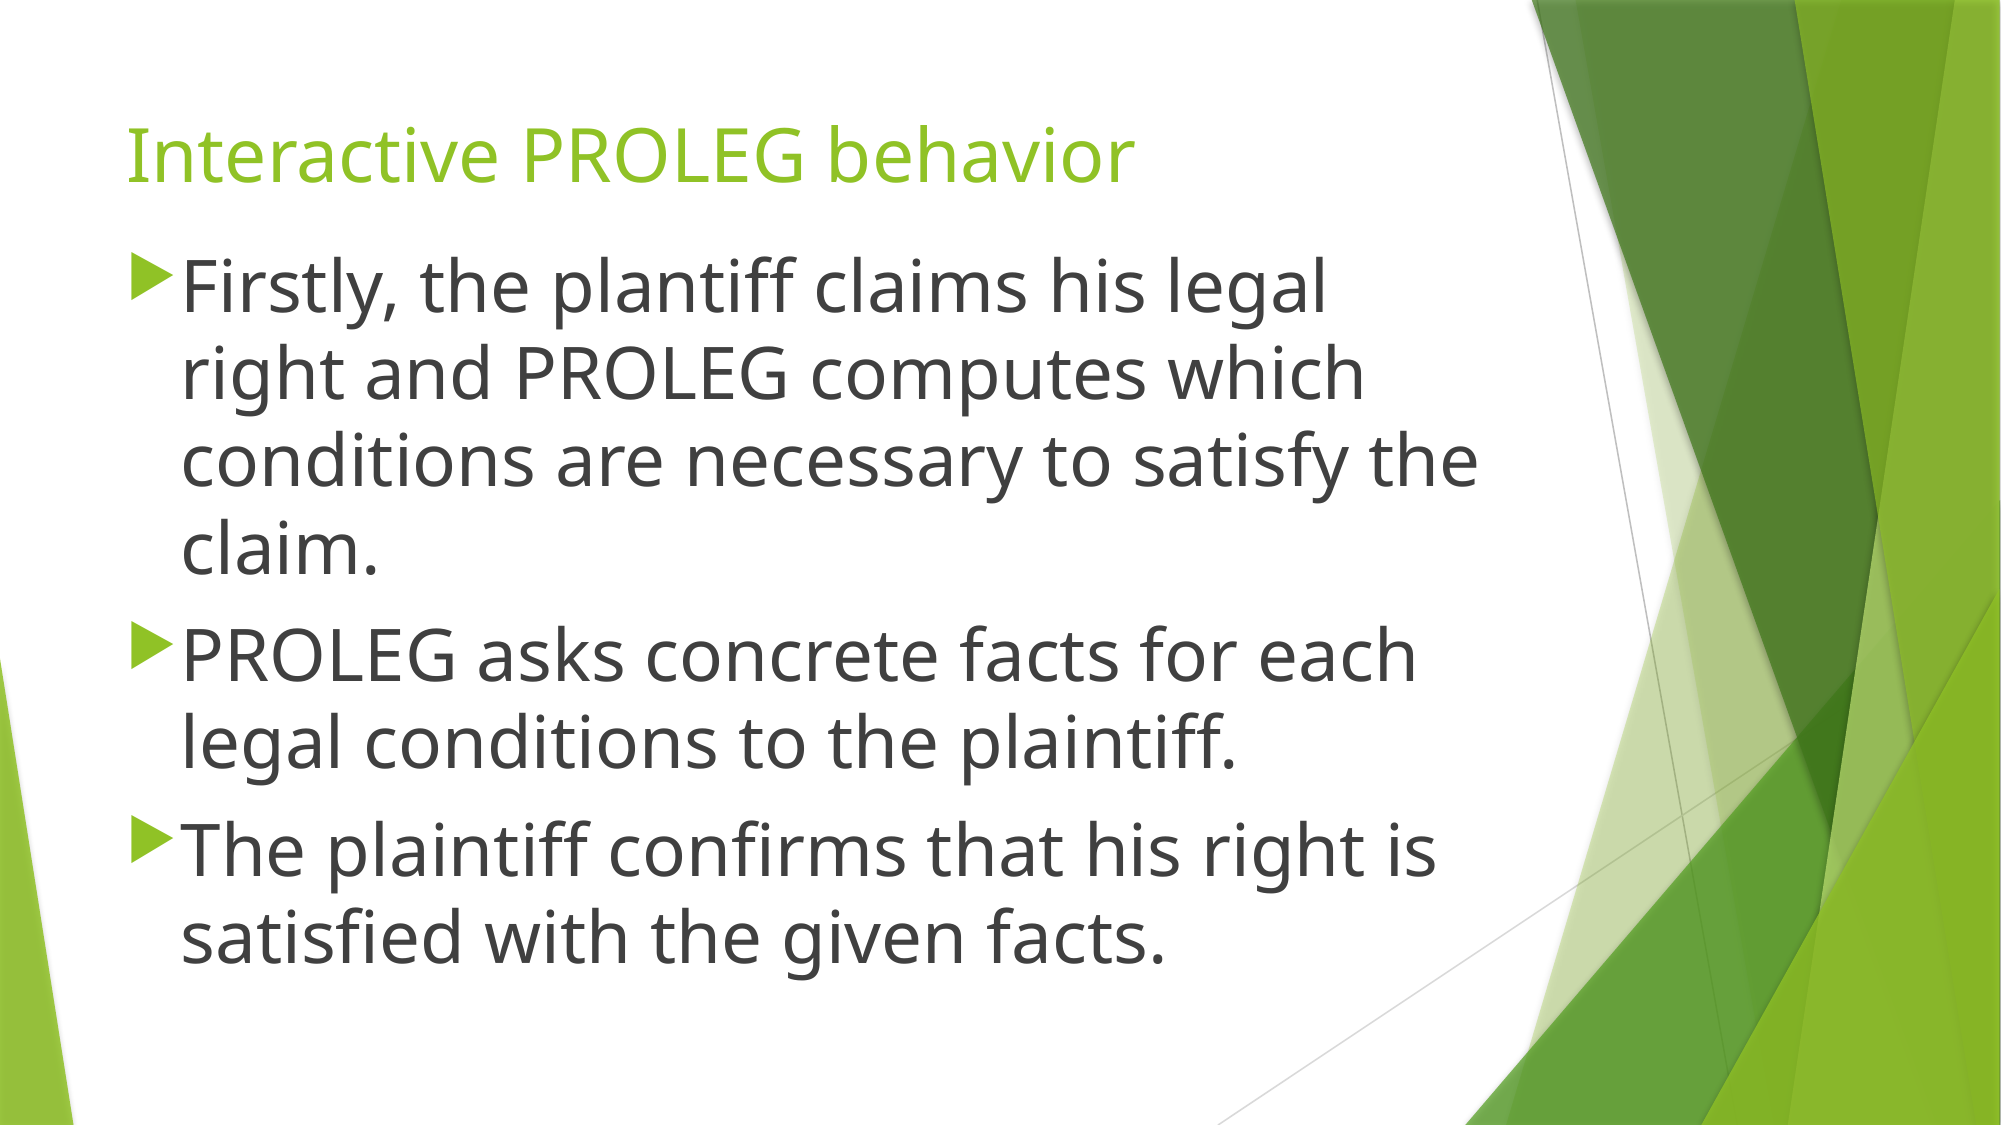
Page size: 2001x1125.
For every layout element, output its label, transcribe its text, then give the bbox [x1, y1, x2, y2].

list Firstly, the plantiff claims his legal right and PROLEG computes which conditions are necessary to satisfy the claim. PROLEG asks concrete facts for each legal conditions to the plaintiff. The plaintiff confirms that his right is satisfied with the given facts. [111, 232, 1522, 992]
title Interactive PROLEG behavior [111, 99, 1522, 212]
